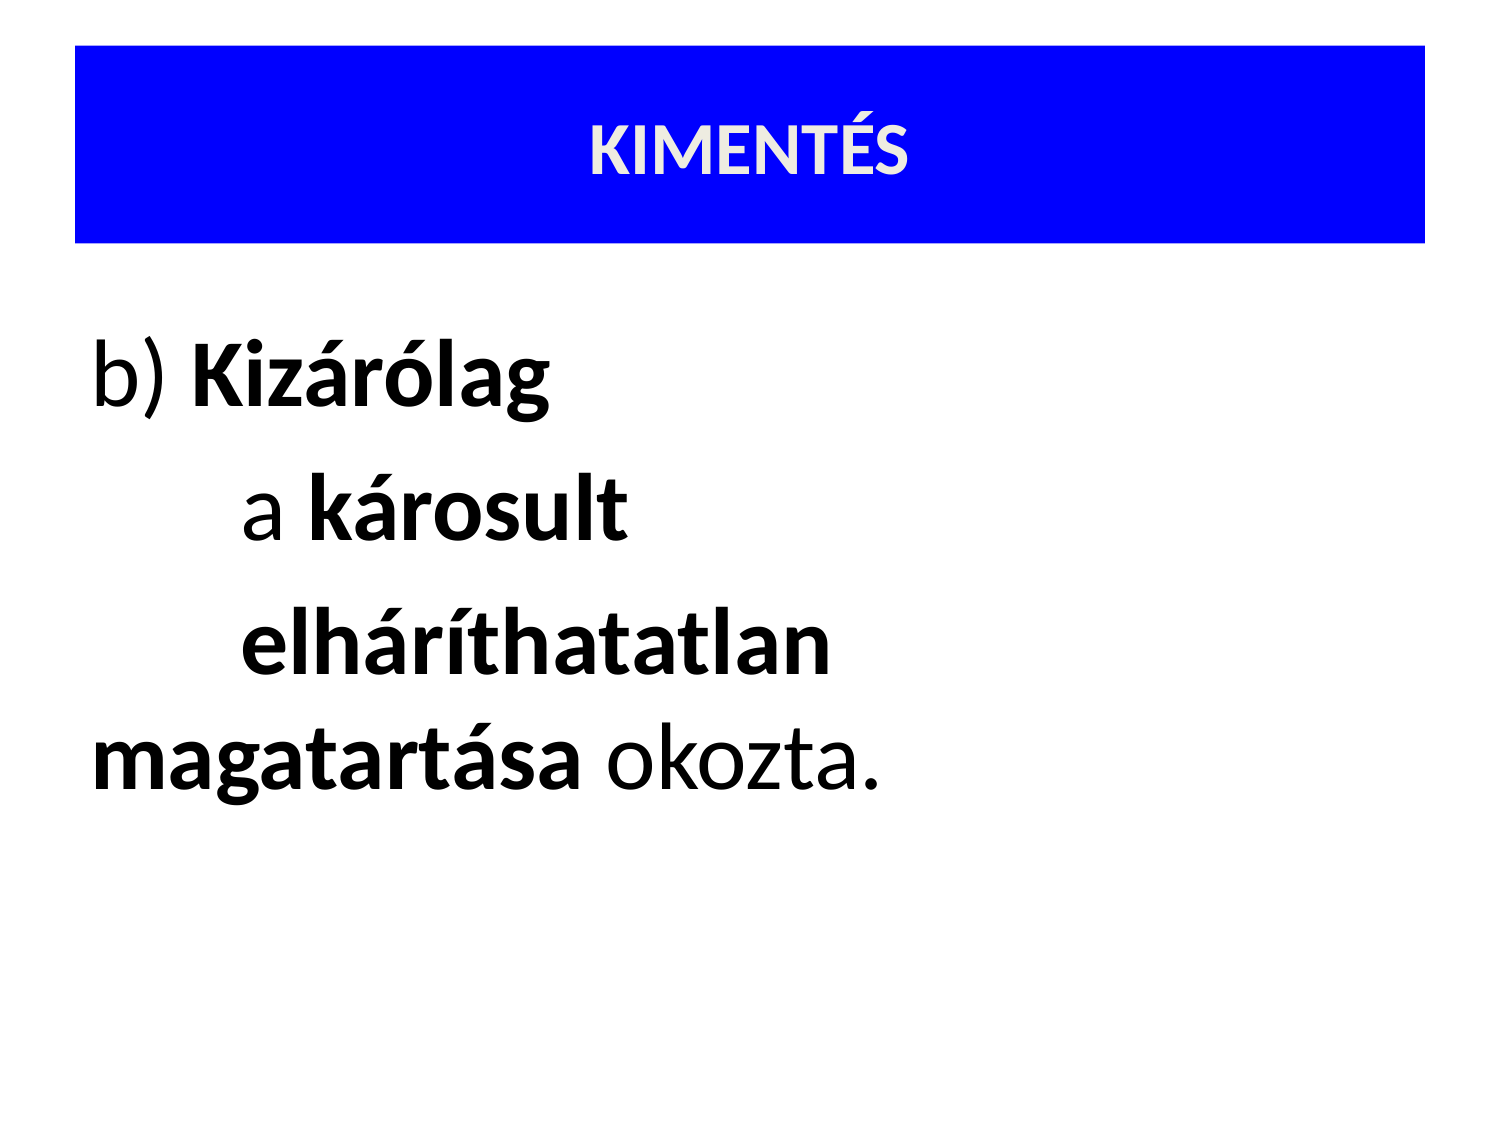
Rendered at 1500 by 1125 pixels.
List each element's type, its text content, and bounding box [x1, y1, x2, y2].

title KIMENTÉS [75, 45, 1425, 244]
list b) Kizárólag a károsult elháríthatatlan magatartása okozta. [75, 302, 1425, 1047]
